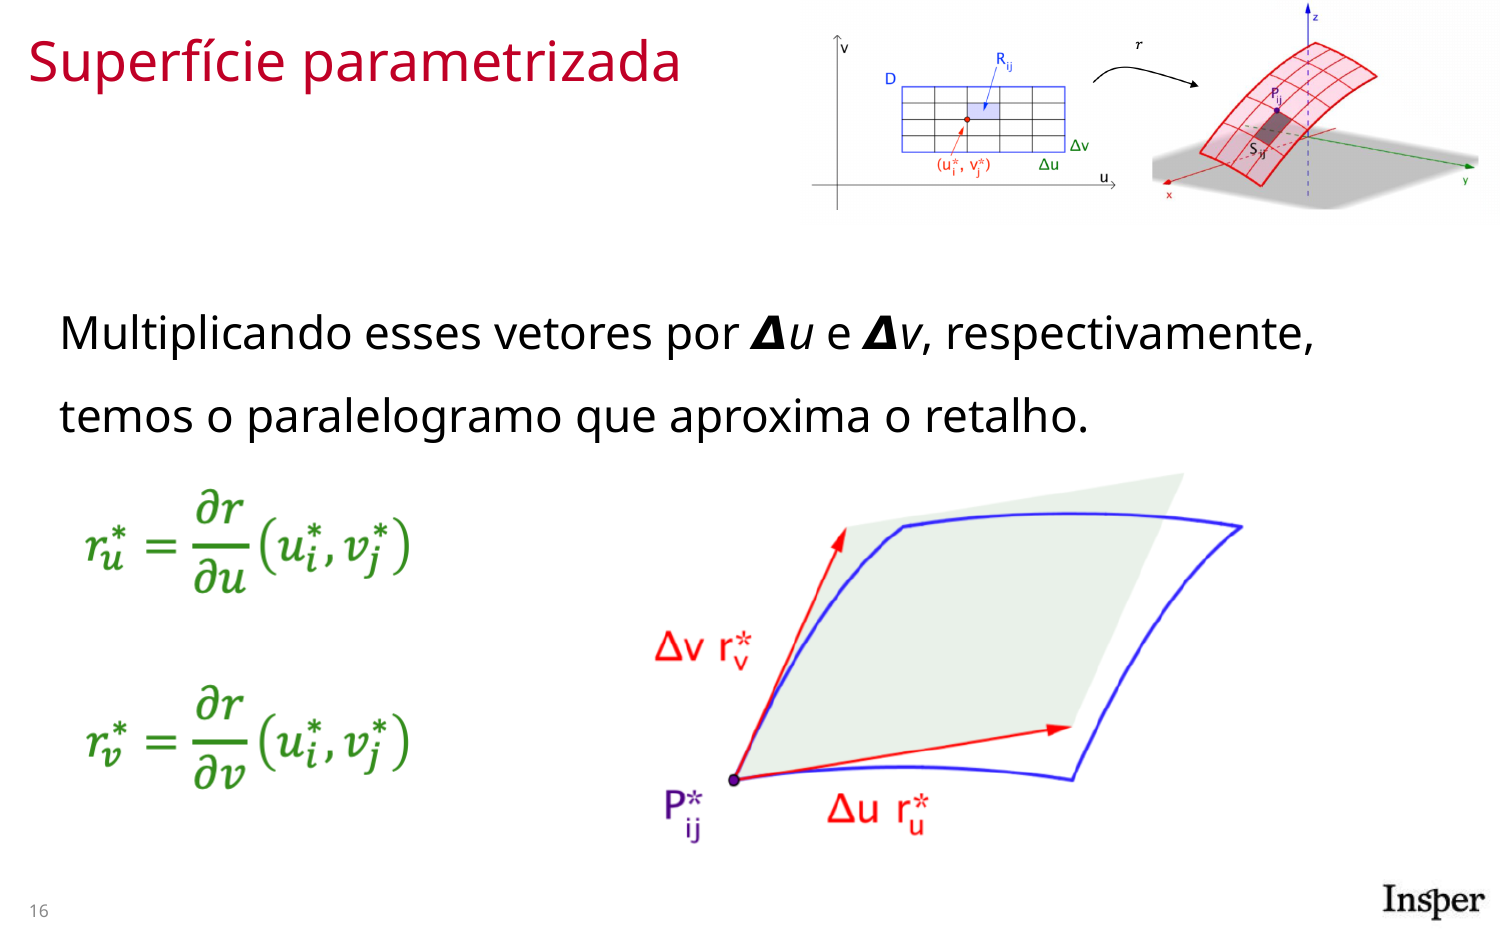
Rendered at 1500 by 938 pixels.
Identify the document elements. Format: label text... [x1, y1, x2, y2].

title Superfície parametrizada [13, 18, 795, 104]
slide_number 16 [0, 887, 78, 938]
picture [60, 0, 1500, 938]
list Multiplicando esses vetores por 𝞓u e 𝞓v, respectivamente, temos o paralelogramo que aproxima o retalho. [44, 269, 1428, 538]
